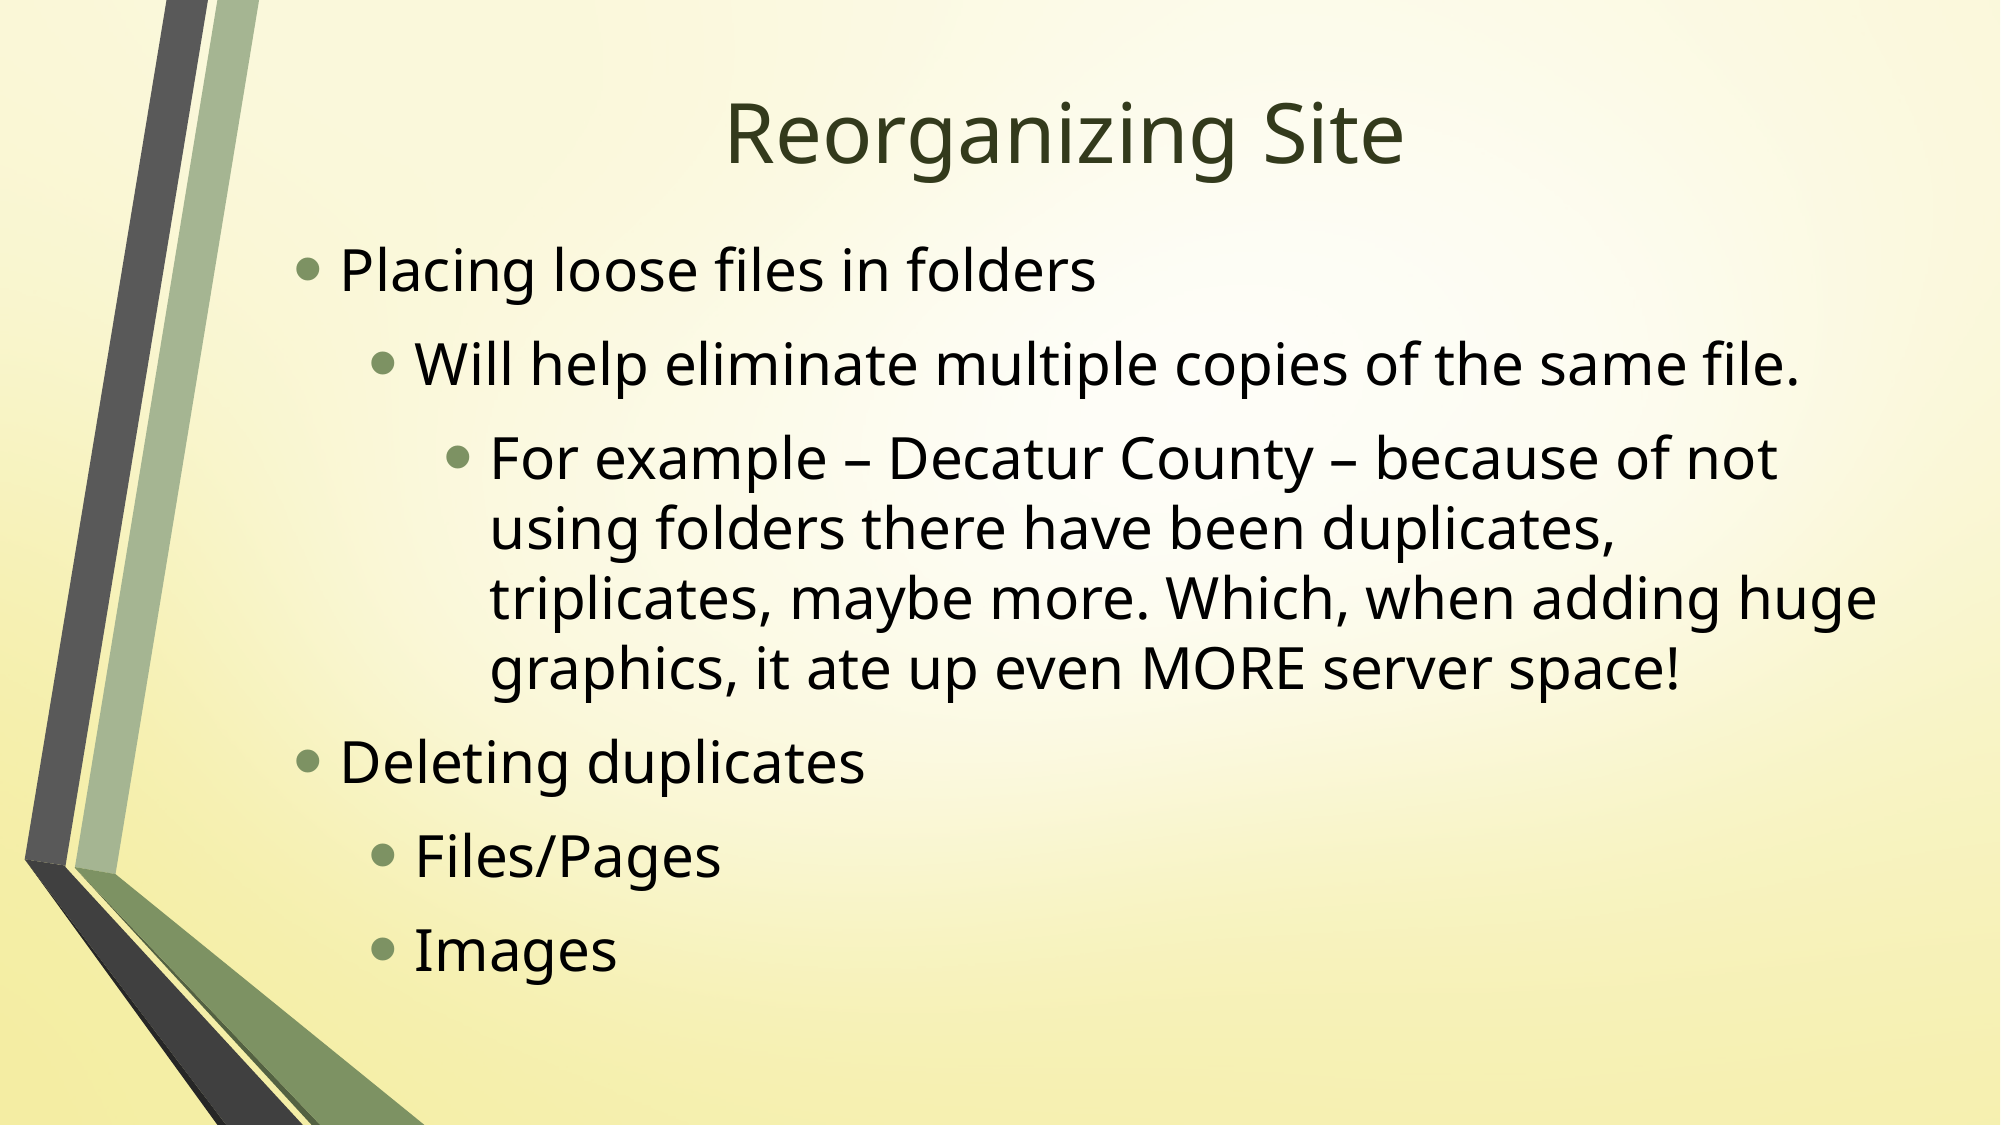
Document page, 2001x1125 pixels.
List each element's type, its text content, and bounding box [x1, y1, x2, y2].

title Reorganizing Site [243, 50, 1887, 210]
list Placing loose files in folders Will help eliminate multiple copies of the same file. For example – Decatur County – because of not using folders there have been duplicates, triplicates, maybe more. Which, when adding huge graphics, it ate up even MORE server space! Deleting duplicates Files/Pages Images [278, 175, 1922, 1041]
